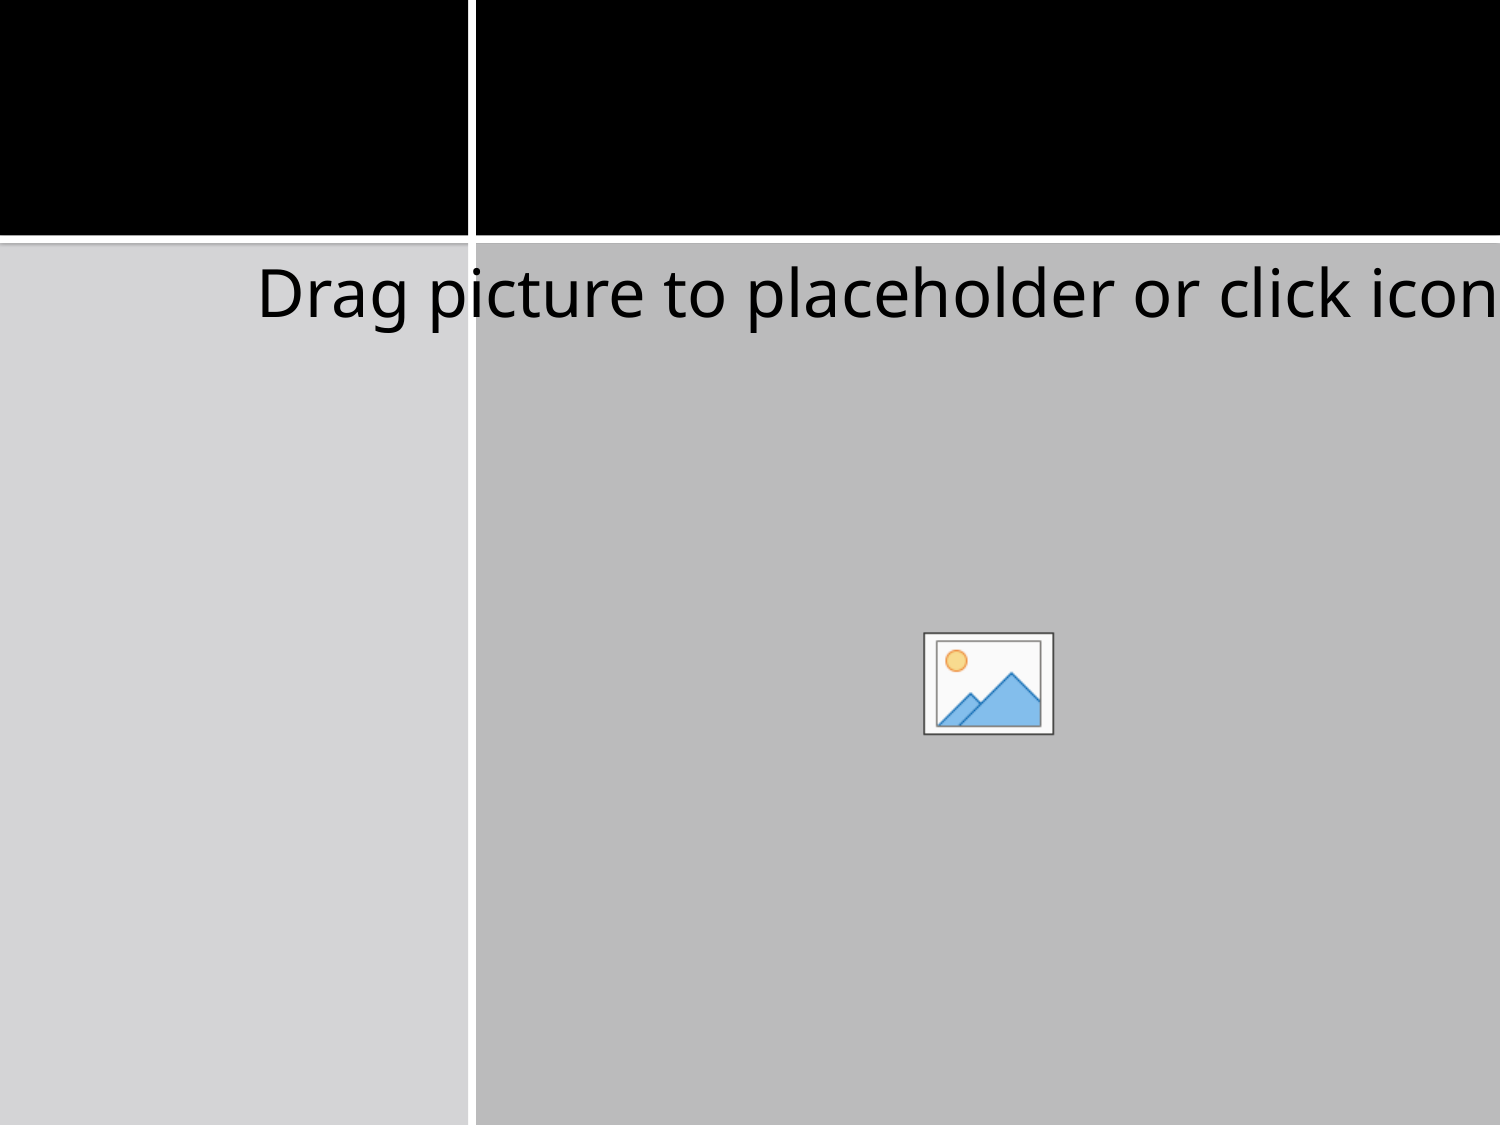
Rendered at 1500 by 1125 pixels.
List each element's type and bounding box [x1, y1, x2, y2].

picture [476, 243, 1500, 1125]
